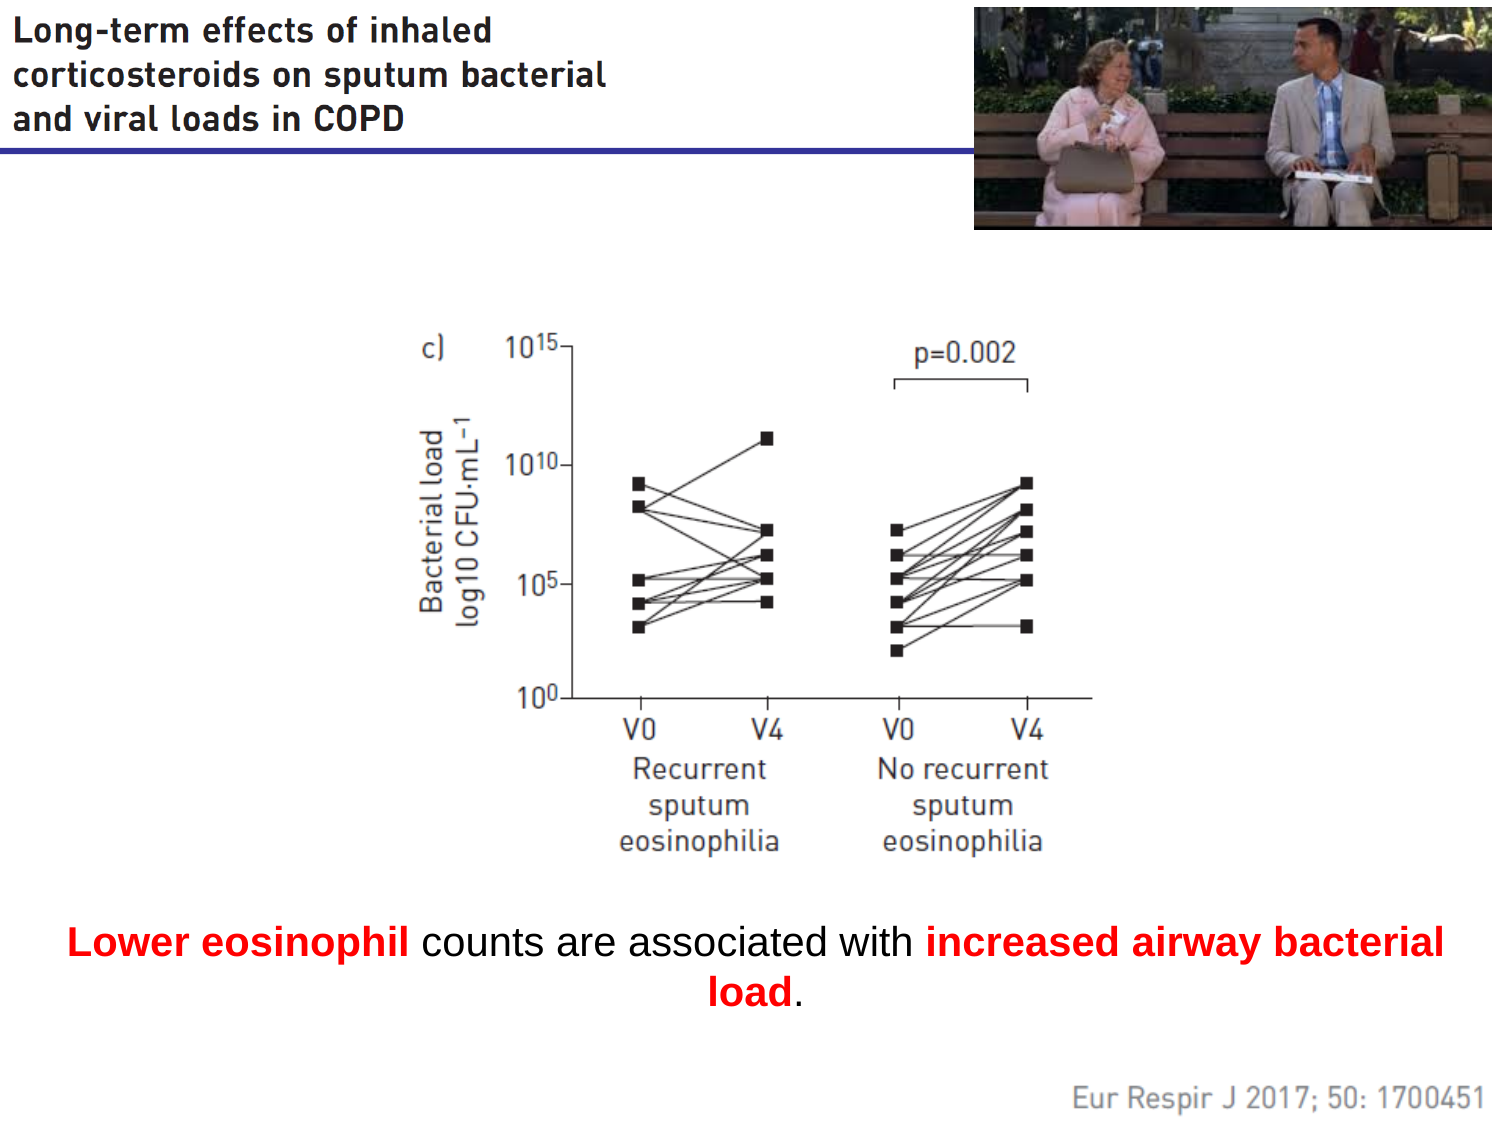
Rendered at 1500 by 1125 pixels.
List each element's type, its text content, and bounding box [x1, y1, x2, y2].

picture [1062, 1075, 1495, 1118]
picture [387, 255, 1113, 881]
picture [974, 6, 1492, 230]
text_box Lower eosinophil counts are associated with increased airway bacterial load. [41, 907, 1471, 1022]
picture [5, 6, 621, 143]
